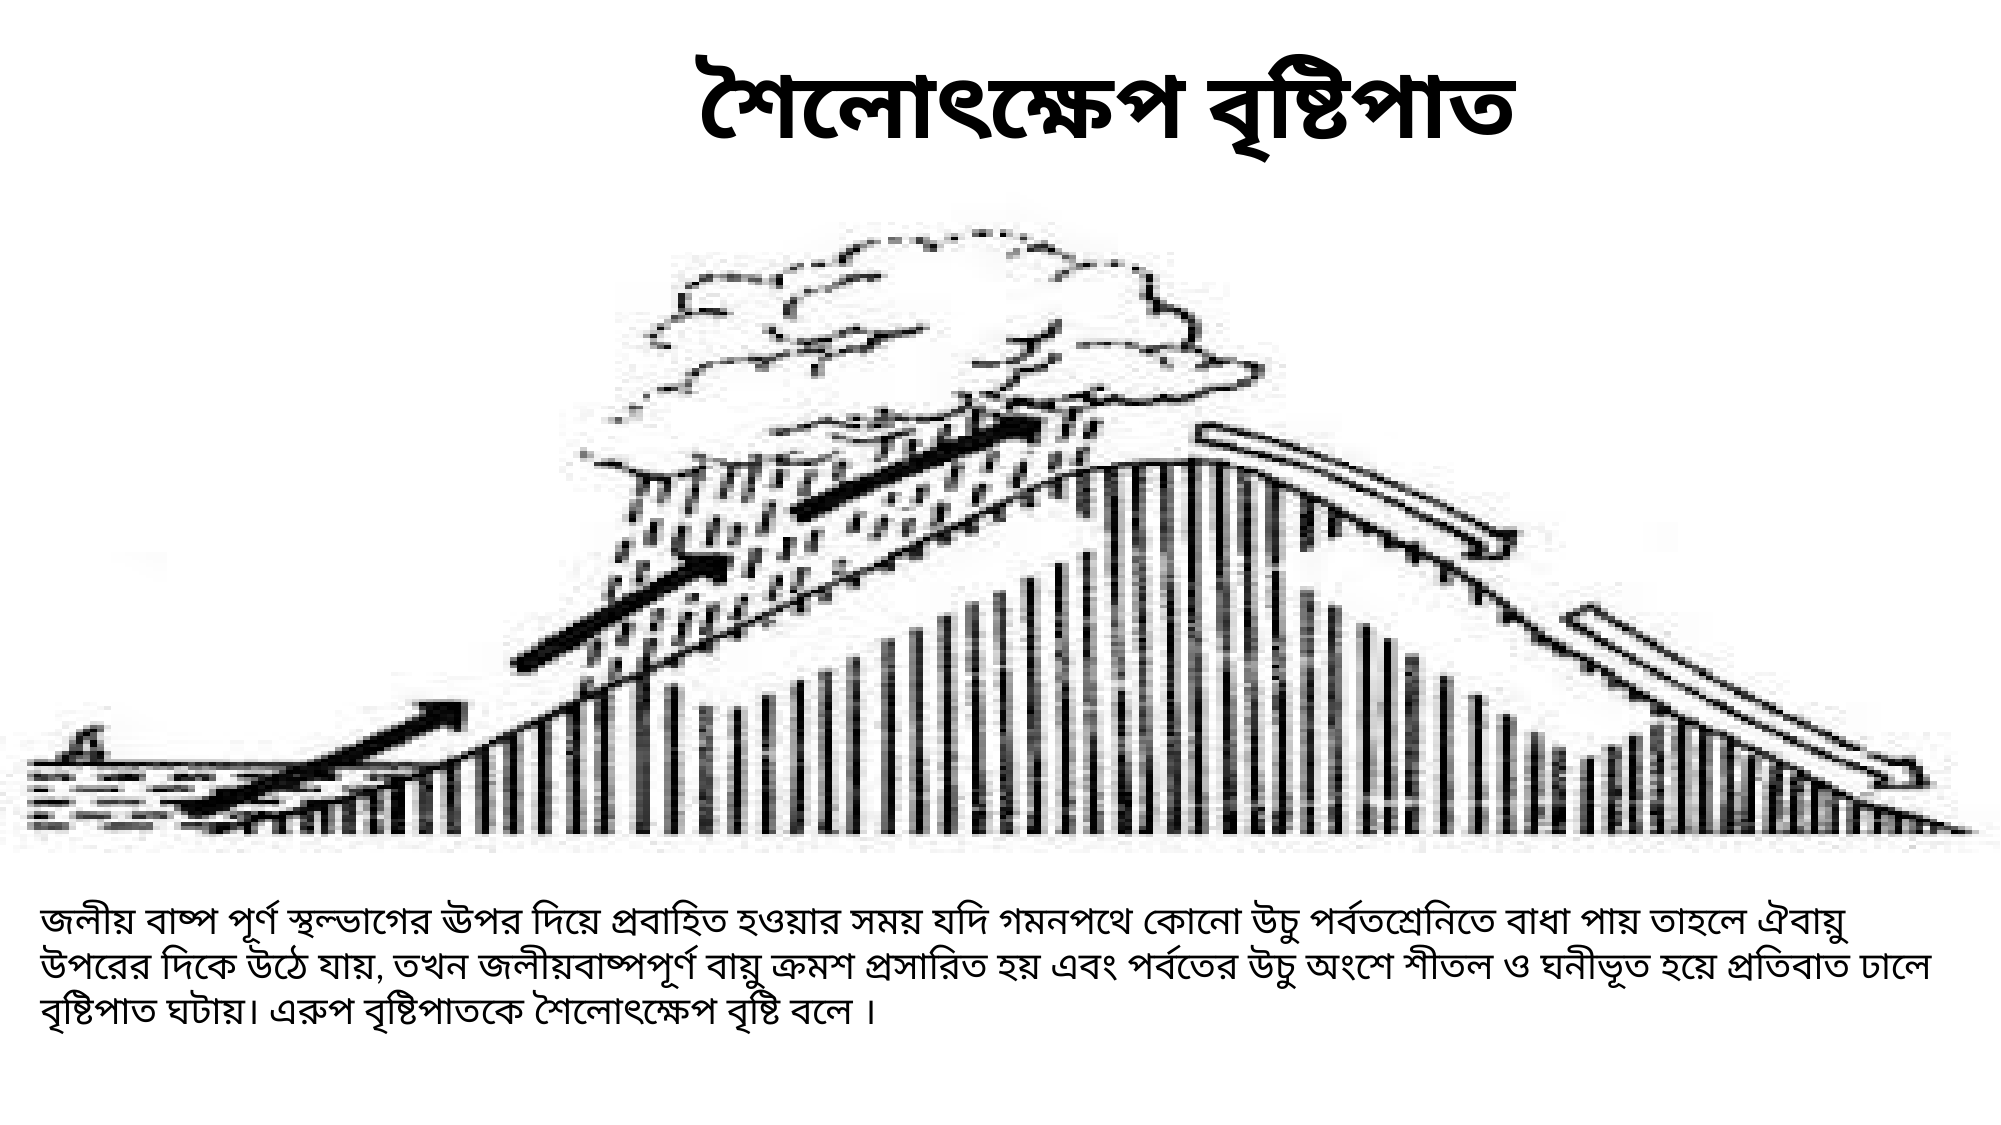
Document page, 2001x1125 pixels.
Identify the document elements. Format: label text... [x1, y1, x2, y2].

text_box জলীয় বাষ্প পূর্ণ স্থল্ভাগের ঊপর দিয়ে প্রবাহিত হওয়ার সময় যদি গমনপথে কোনো উচু পর্বতশ্রেনিতে বাধা পায় তাহলে ঐবায়ু উপরের দিকে উঠে যায়, তখন জলীয়বাষ্পপূর্ণ বায়ু ক্রমশ প্রসারিত হয় এবং পর্বতের উচু অংশে শীতল ও ঘনীভূত হয়ে প্রতিবাত ঢালে বৃষ্টিপাত ঘটায়। এরুপ বৃষ্টিপাতকে শৈলোৎক্ষেপ বৃষ্টি বলে । [25, 889, 2000, 1084]
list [0, 192, 2000, 853]
title শৈলোৎক্ষেপ বৃষ্টিপাত [137, 0, 1863, 192]
